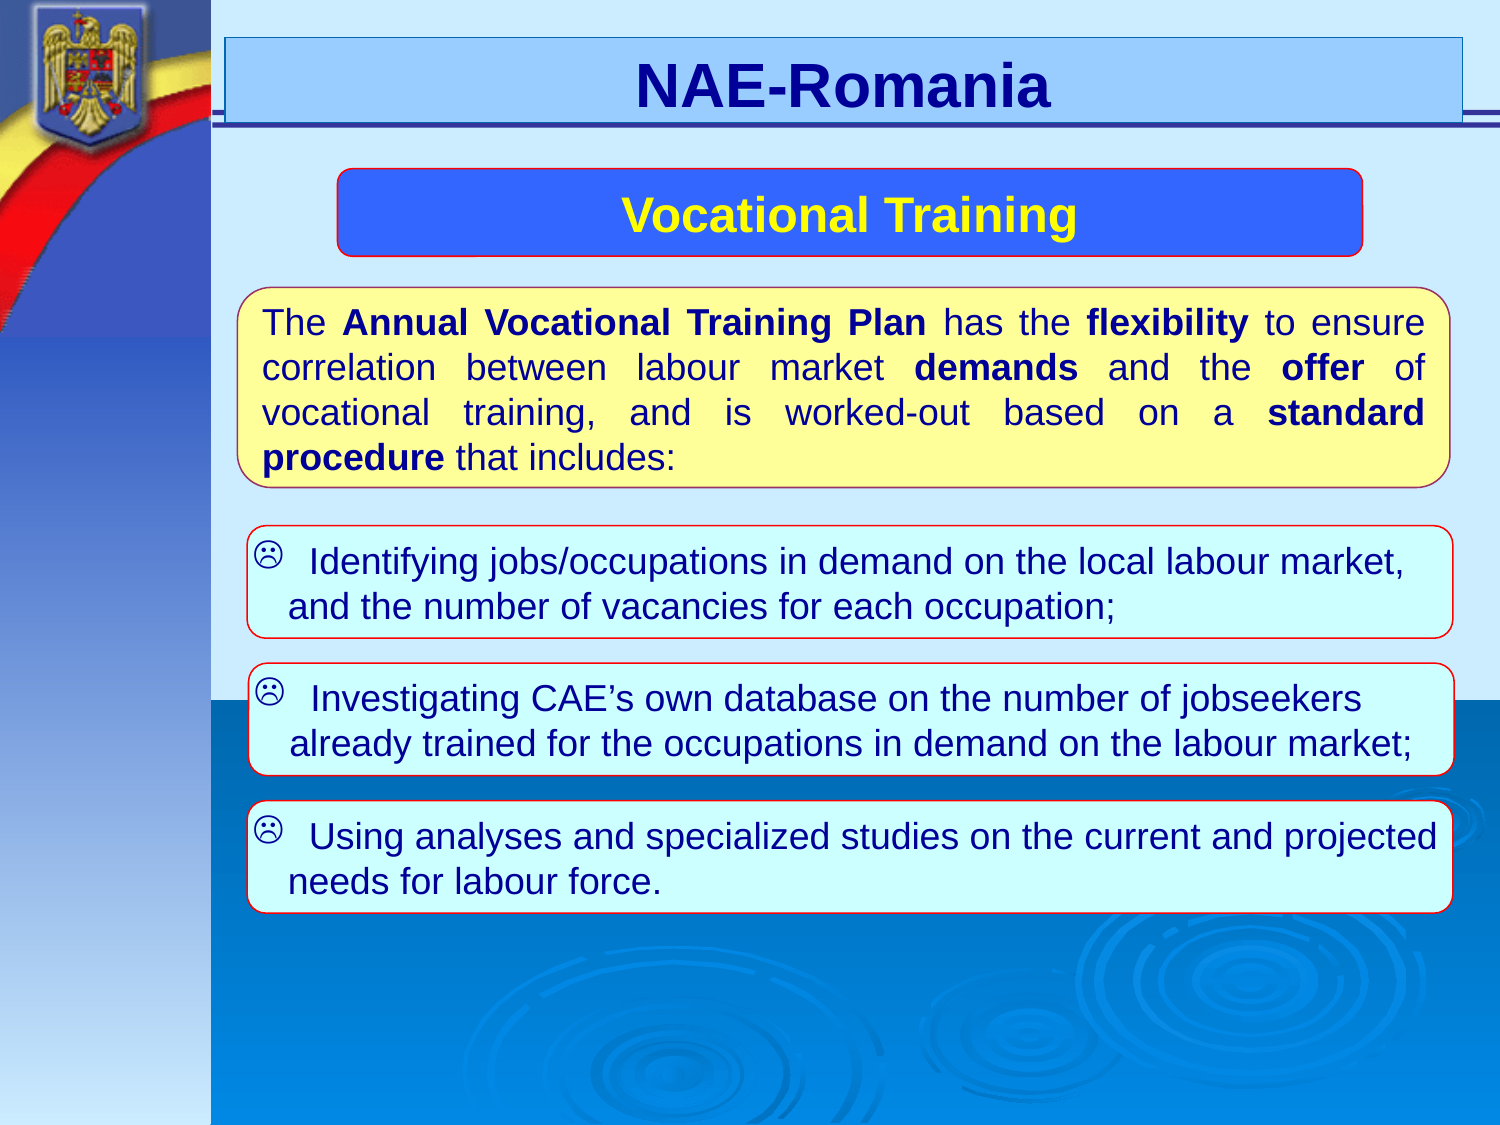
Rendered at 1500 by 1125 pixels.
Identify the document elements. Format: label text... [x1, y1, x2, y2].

text_box Identifying jobs/occupations in demand on the local labour market, and the number of vacancies for each occupation; [247, 525, 1453, 639]
text_box Investigating CAE’s own database on the number of jobseekers already trained for the occupations in demand on the labour market; [248, 663, 1455, 776]
text_box The Annual Vocational Training Plan has the flexibility to ensure correlation between labour market demands and the offer of vocational training, and is worked-out based on a standard procedure that includes: [237, 287, 1450, 488]
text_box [0, 0, 211, 1125]
text_box Vocational Training [337, 168, 1363, 257]
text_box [215, 112, 1500, 126]
text_box Using analyses and specialized studies on the current and projected needs for labour force. [247, 800, 1453, 914]
text_box NAE-Romania [225, 37, 1463, 110]
